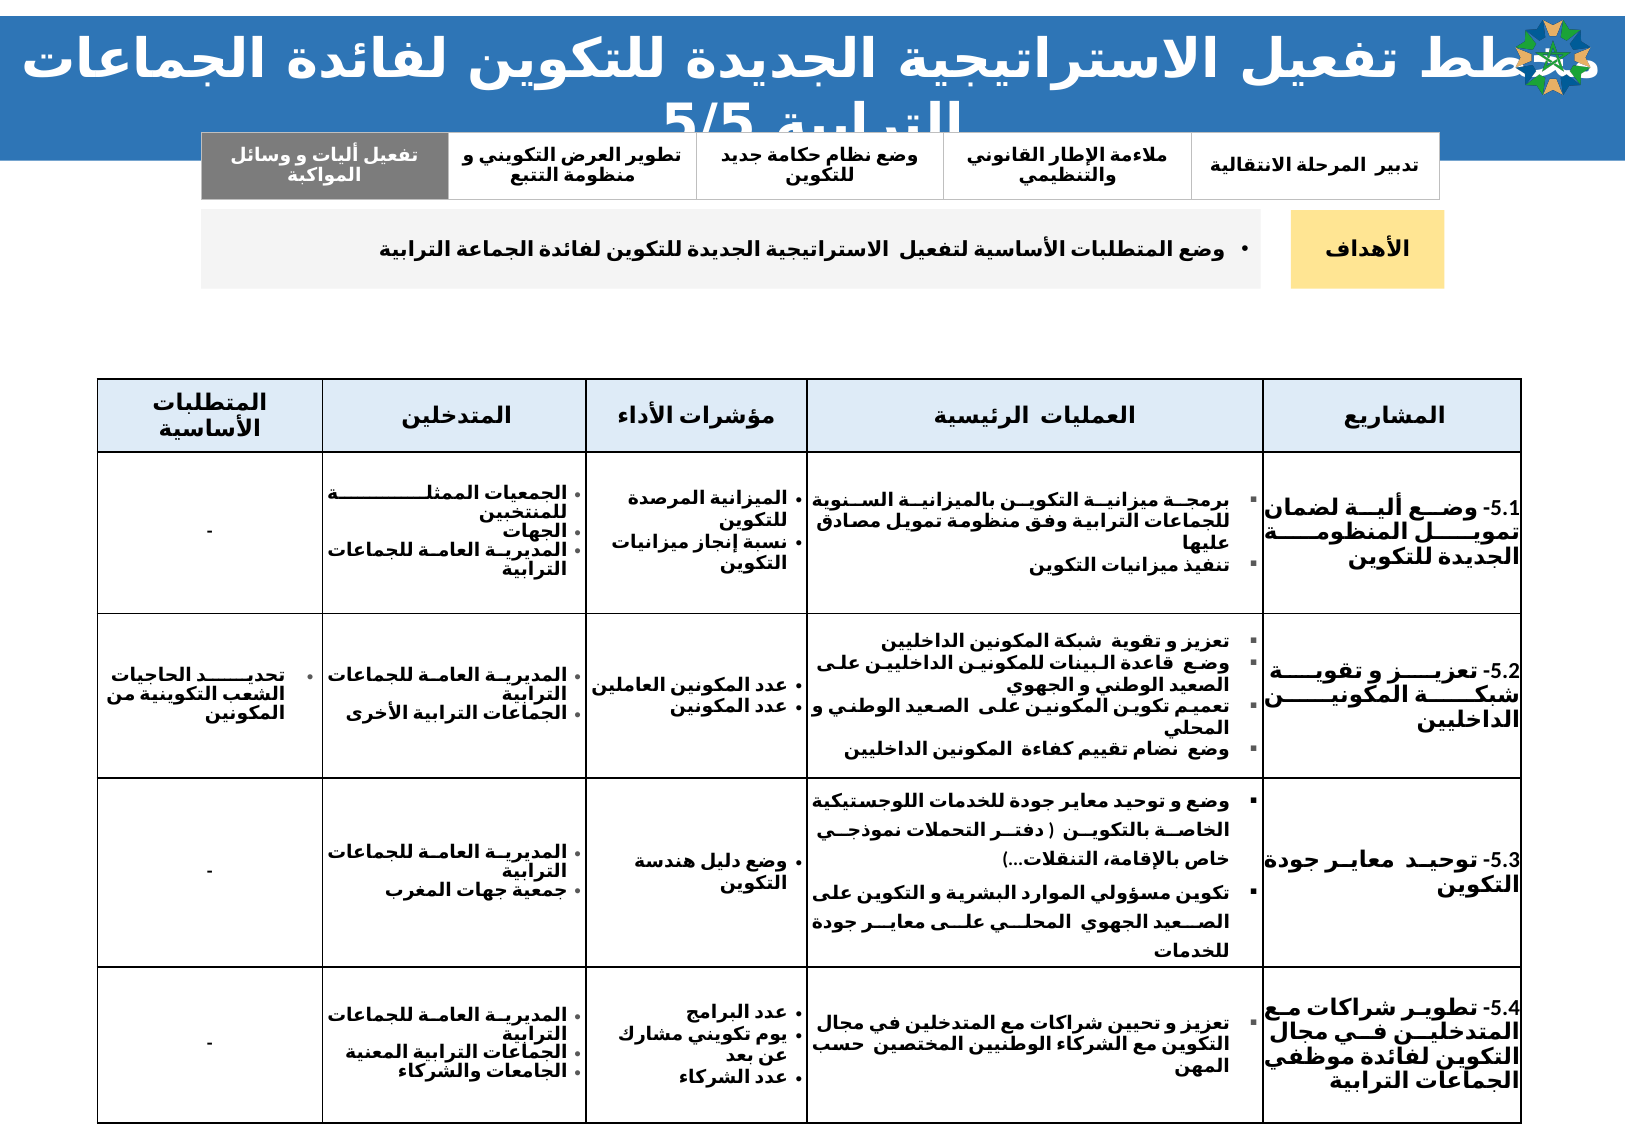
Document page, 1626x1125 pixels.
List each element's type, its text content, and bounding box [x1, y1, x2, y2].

table_cell - [98, 453, 322, 613]
text_box مخطط تفعيل الاستراتيجية الجديدة للتكوين لفائدة الجماعات الترابية 5/5 [0, 16, 1625, 161]
table_cell الميزانية المرصدة للتكوين نسبة إنجاز ميزانيات التكوين [587, 453, 806, 613]
table_cell 5.3- توحيد معاير جودة التكوين [1264, 779, 1520, 966]
table_cell 5.4- تطوير شراكات مع المتدخلين في مجال التكوين لفائدة موظفي الجماعات الترابية [1264, 968, 1520, 1122]
table_header مؤشرات الأداء [587, 380, 806, 451]
table_cell وضع دليل هندسة التكوين [587, 779, 806, 966]
table_cell برمجة ميزانية التكوين بالميزانية السنوية للجماعات الترابية وفق منظومة تمويل مصادق عليها تنفيذ ميزانيات التكوين [808, 453, 1262, 613]
table_cell 5.2- تعزيز و تقوية شبكة المكونين الداخليين [1264, 614, 1520, 777]
table_header ملاءمة الإطار القانوني والتنظيمي [944, 133, 1191, 199]
table_header تطوير العرض التكويني و منظومة التتبع [449, 133, 696, 199]
table_cell تعزيز و تقوية شبكة المكونين الداخليين وضع قاعدة البينات للمكونين الداخليين على الصعيد الوطني و الجهوي تعميم تكوين المكونين على الصعيد الوطني و المحلي وضع نضام تقييم كفاءة المكونين الداخليين [808, 614, 1262, 777]
table_header وضع نظام حكامة جديد للتكوين [697, 133, 943, 199]
table_cell - [98, 779, 322, 966]
table_cell عدد البرامج يوم تكويني مشارك عن بعد عدد الشركاء [587, 968, 806, 1122]
text_box وضع المتطلبات الأساسية لتفعيل الاستراتيجية الجديدة للتكوين لفائدة الجماعة الترابية [201, 209, 1261, 289]
table_cell المديرية العامة للجماعات الترابية الجماعات الترابية الأخرى [323, 614, 585, 777]
table_cell عدد المكونين العاملين عدد المكونين [587, 614, 806, 777]
picture [1512, 18, 1594, 97]
table_cell المديرية العامة للجماعات الترابية جمعية جهات المغرب [323, 779, 585, 966]
table_header العمليات الرئيسية [808, 380, 1262, 451]
table_header المتطلبات الأساسية [98, 380, 322, 451]
table_cell وضع و توحيد معاير جودة للخدمات اللوجستيكية الخاصة بالتكوين ( دفتر التحملات نموذجي خاص بالإقامة، التنقلات...) تكوين مسؤولي الموارد البشرية و التكوين على الصعيد الجهوي المحلي على معاير جودة للخدمات [808, 779, 1262, 966]
table_cell المديرية العامة للجماعات الترابية الجماعات الترابية المعنية الجامعات والشركاء [323, 968, 585, 1122]
table_header المشاريع [1264, 380, 1520, 451]
table_cell - [98, 968, 322, 1122]
table_cell تحديد الحاجيات الشعب التكوينية من المكونين [98, 614, 322, 777]
text_box الأهداف [1290, 210, 1445, 289]
table_header المتدخلين [323, 380, 585, 451]
table_header تدبير المرحلة الانتقالية [1192, 133, 1439, 199]
table_cell 5.1- وضع ألية لضمان تمويل المنظومة الجديدة للتكوين [1264, 453, 1520, 613]
table_cell تعزيز و تحيين شراكات مع المتدخلين في مجال التكوين مع الشركاء الوطنيين المختصين حسب المهن [808, 968, 1262, 1122]
table_header تفعيل أليات و وسائل المواكبة [202, 133, 448, 199]
table_cell الجمعيات الممثلة للمنتخبين الجهات المديرية العامة للجماعات الترابية [323, 453, 585, 613]
